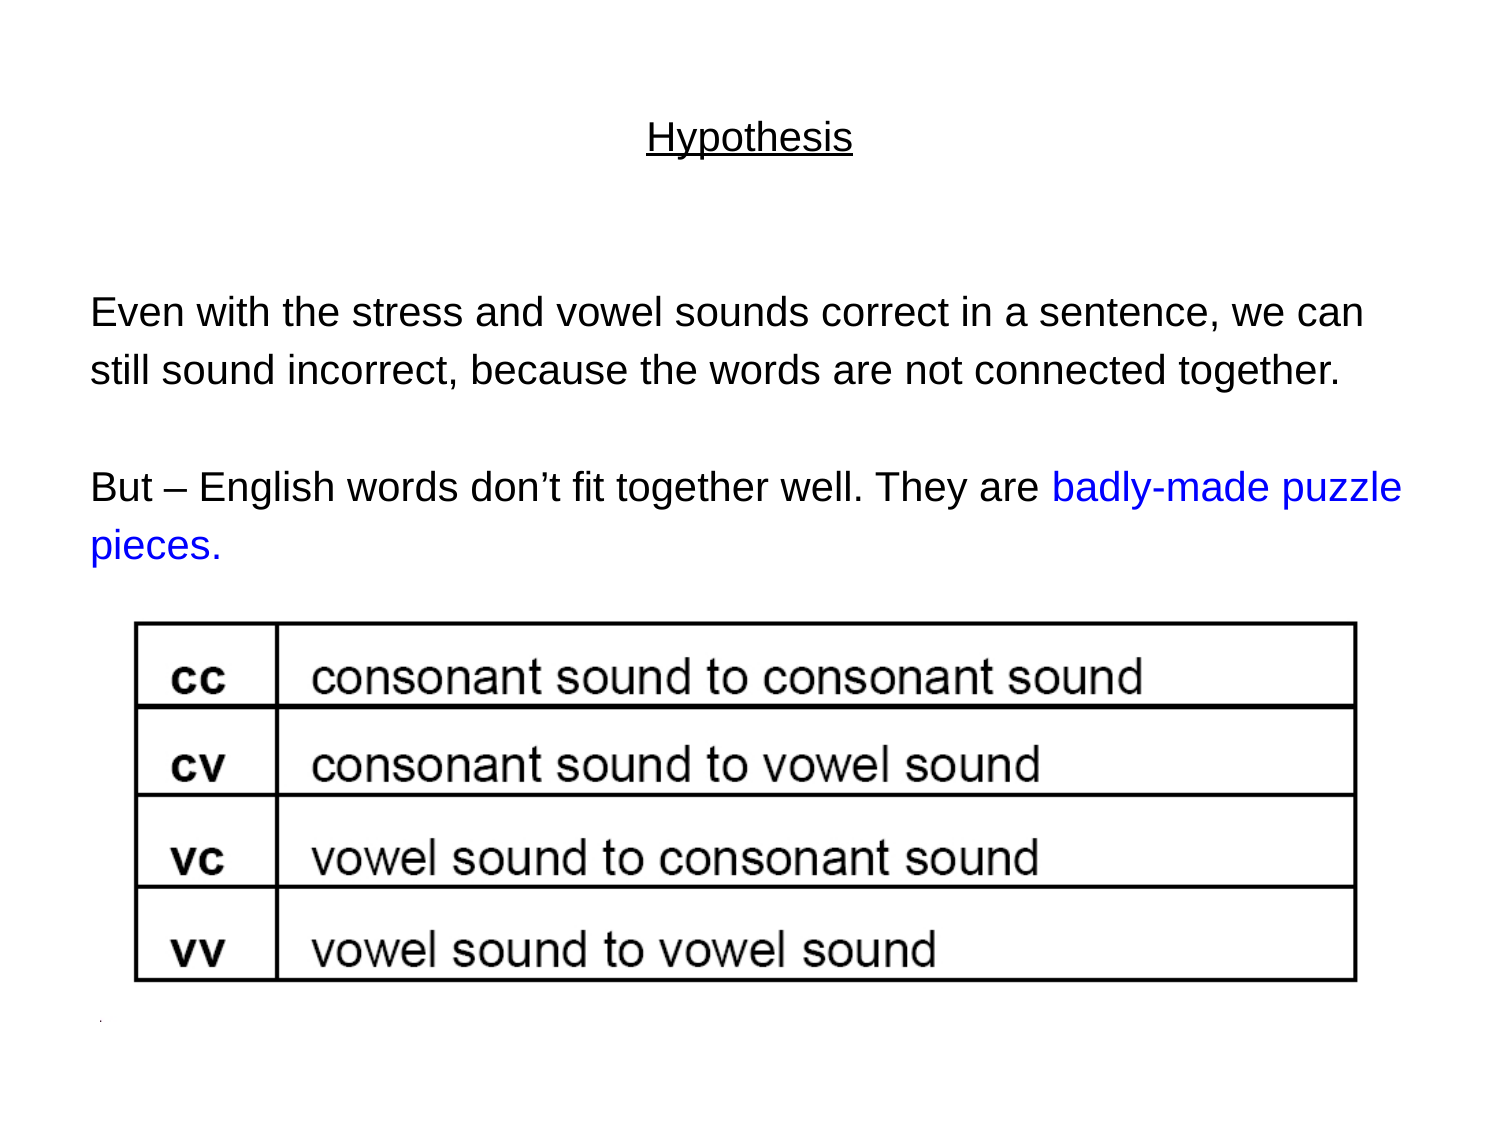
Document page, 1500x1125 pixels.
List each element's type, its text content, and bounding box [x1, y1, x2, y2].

picture [100, 597, 1400, 1022]
list Hypothesis Even with the stress and vowel sounds correct in a sentence, we can still sound incorrect, because the words are not connected together. But – English words don’t fit together well. They are badly-made puzzle pieces. [75, 101, 1425, 1005]
